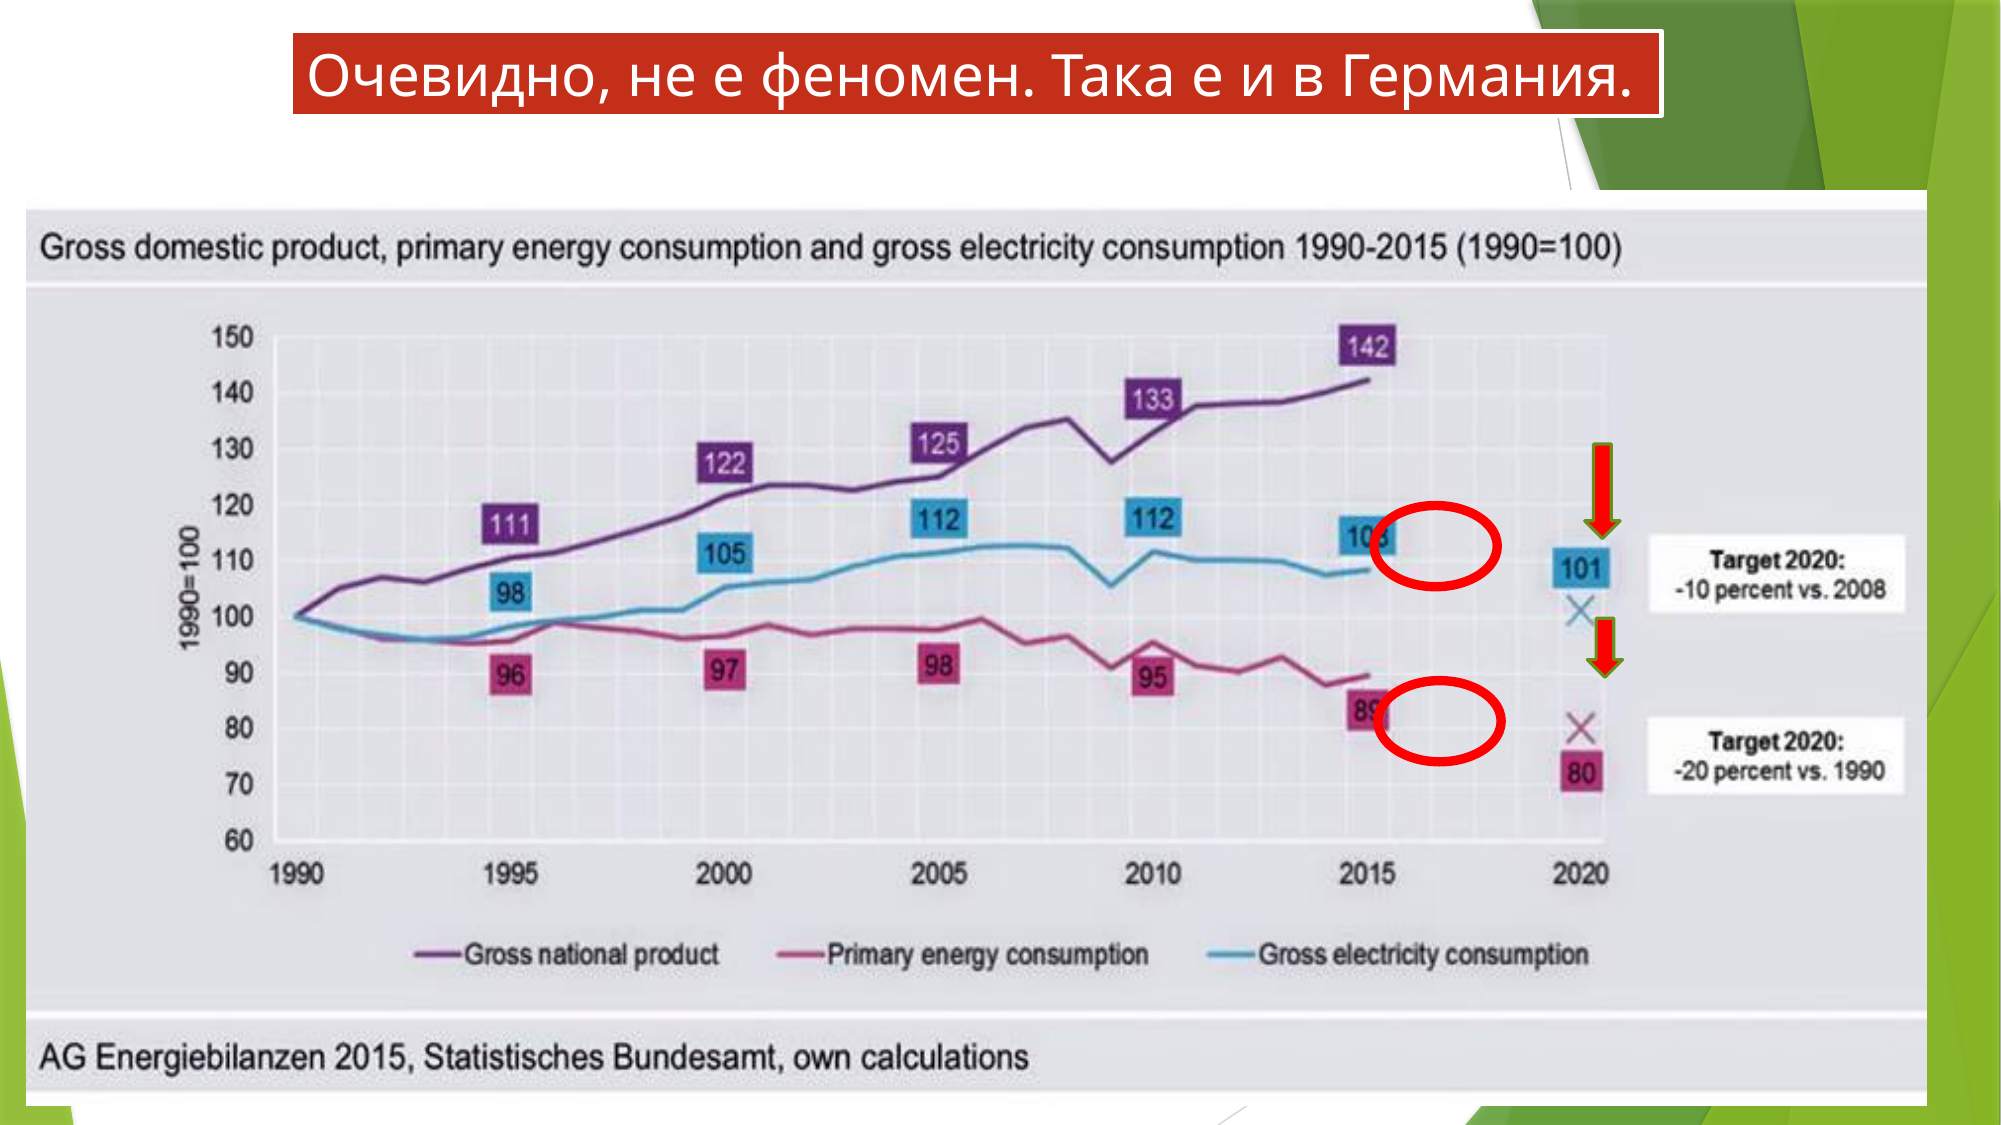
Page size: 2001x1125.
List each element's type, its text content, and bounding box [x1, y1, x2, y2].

text_box Очевидно, не е феномен. Така е и в Германия. [289, 29, 1664, 118]
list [25, 190, 1927, 1106]
